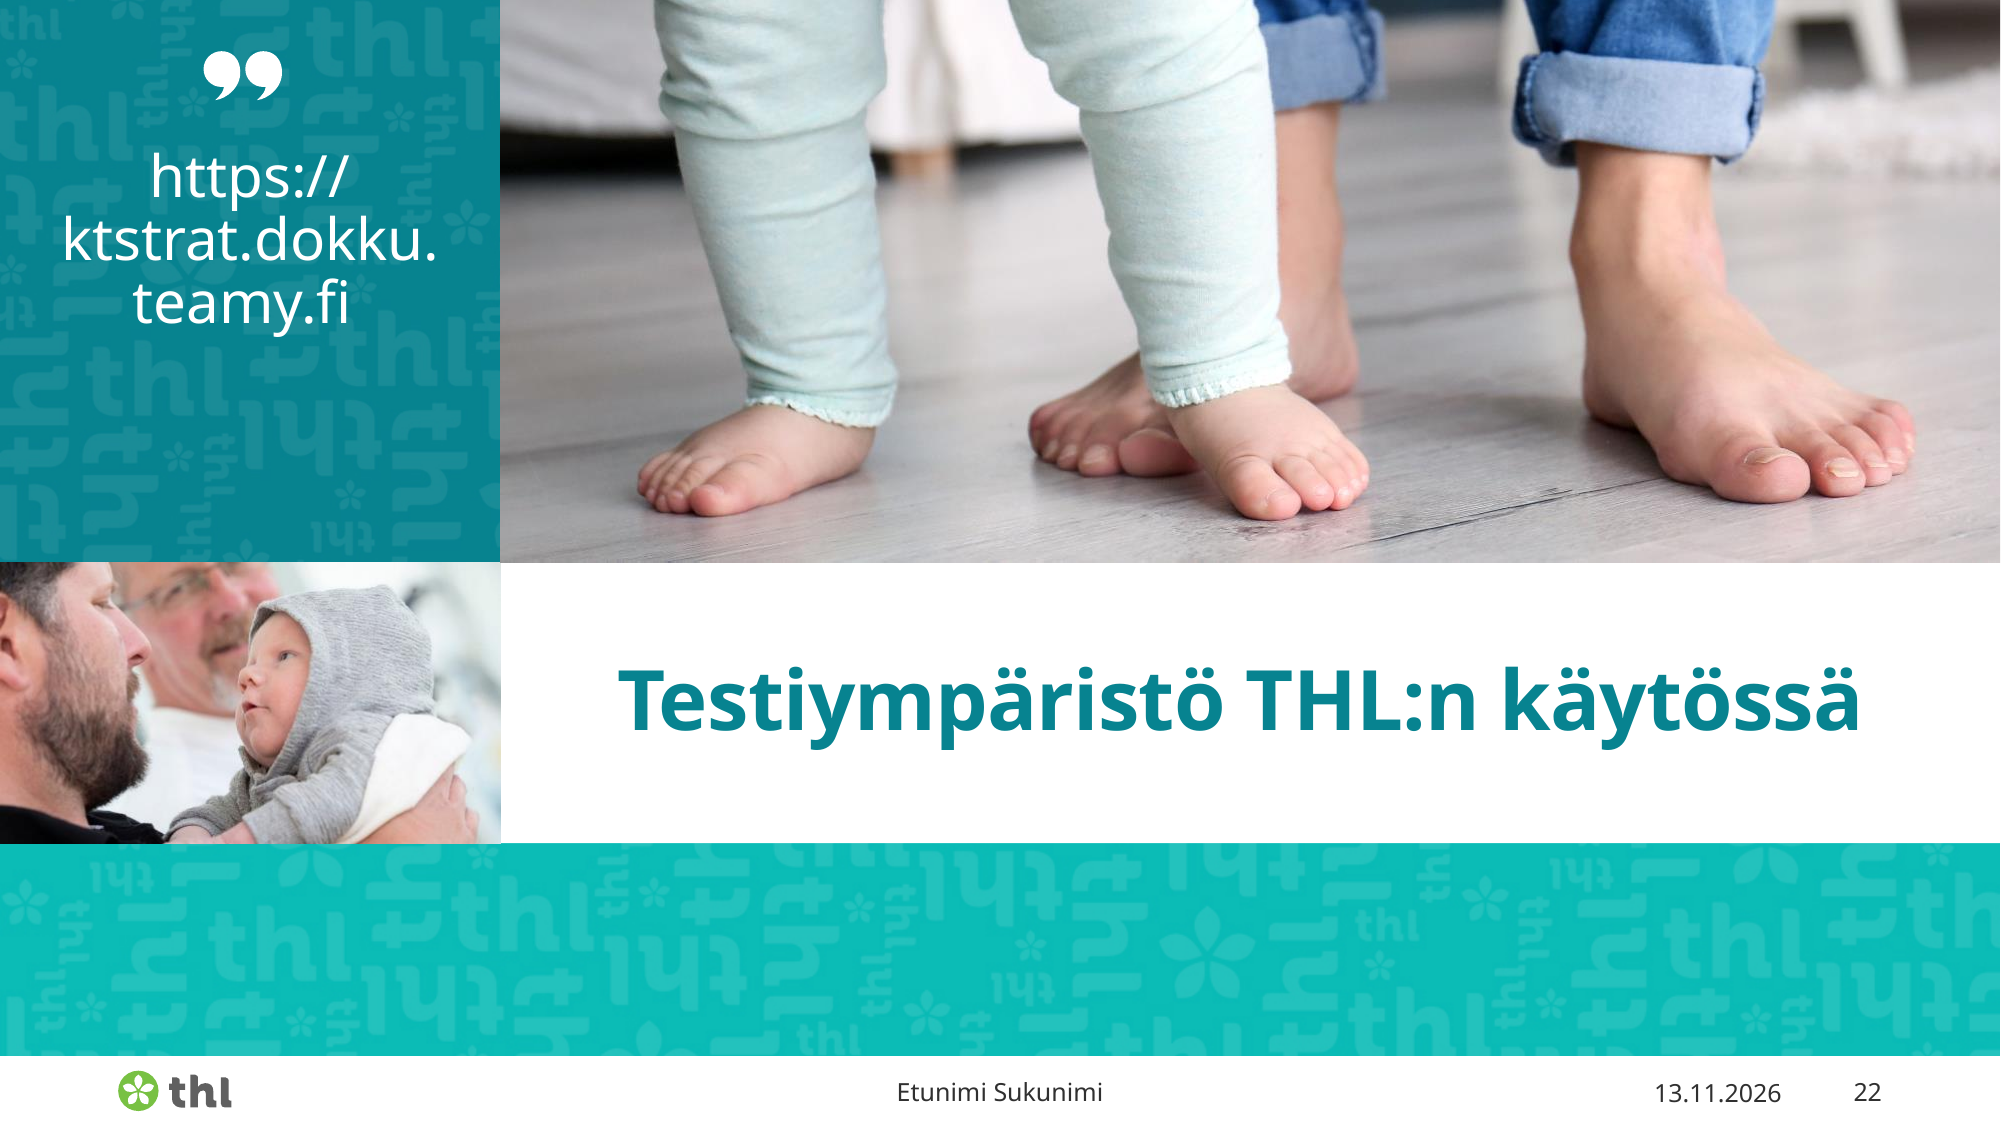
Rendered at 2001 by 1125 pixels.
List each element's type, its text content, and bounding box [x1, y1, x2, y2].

slide_number 22 [1798, 1063, 1883, 1124]
picture [0, 0, 2001, 1056]
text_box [203, 51, 286, 101]
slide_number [1619, 1063, 1797, 1125]
list https://ktstrat.dokku.teamy.fi [55, 147, 445, 532]
title Testiympäristö THL:n käytössä [498, 587, 1997, 825]
footer Etunimi Sukunimi [429, 1063, 1571, 1124]
